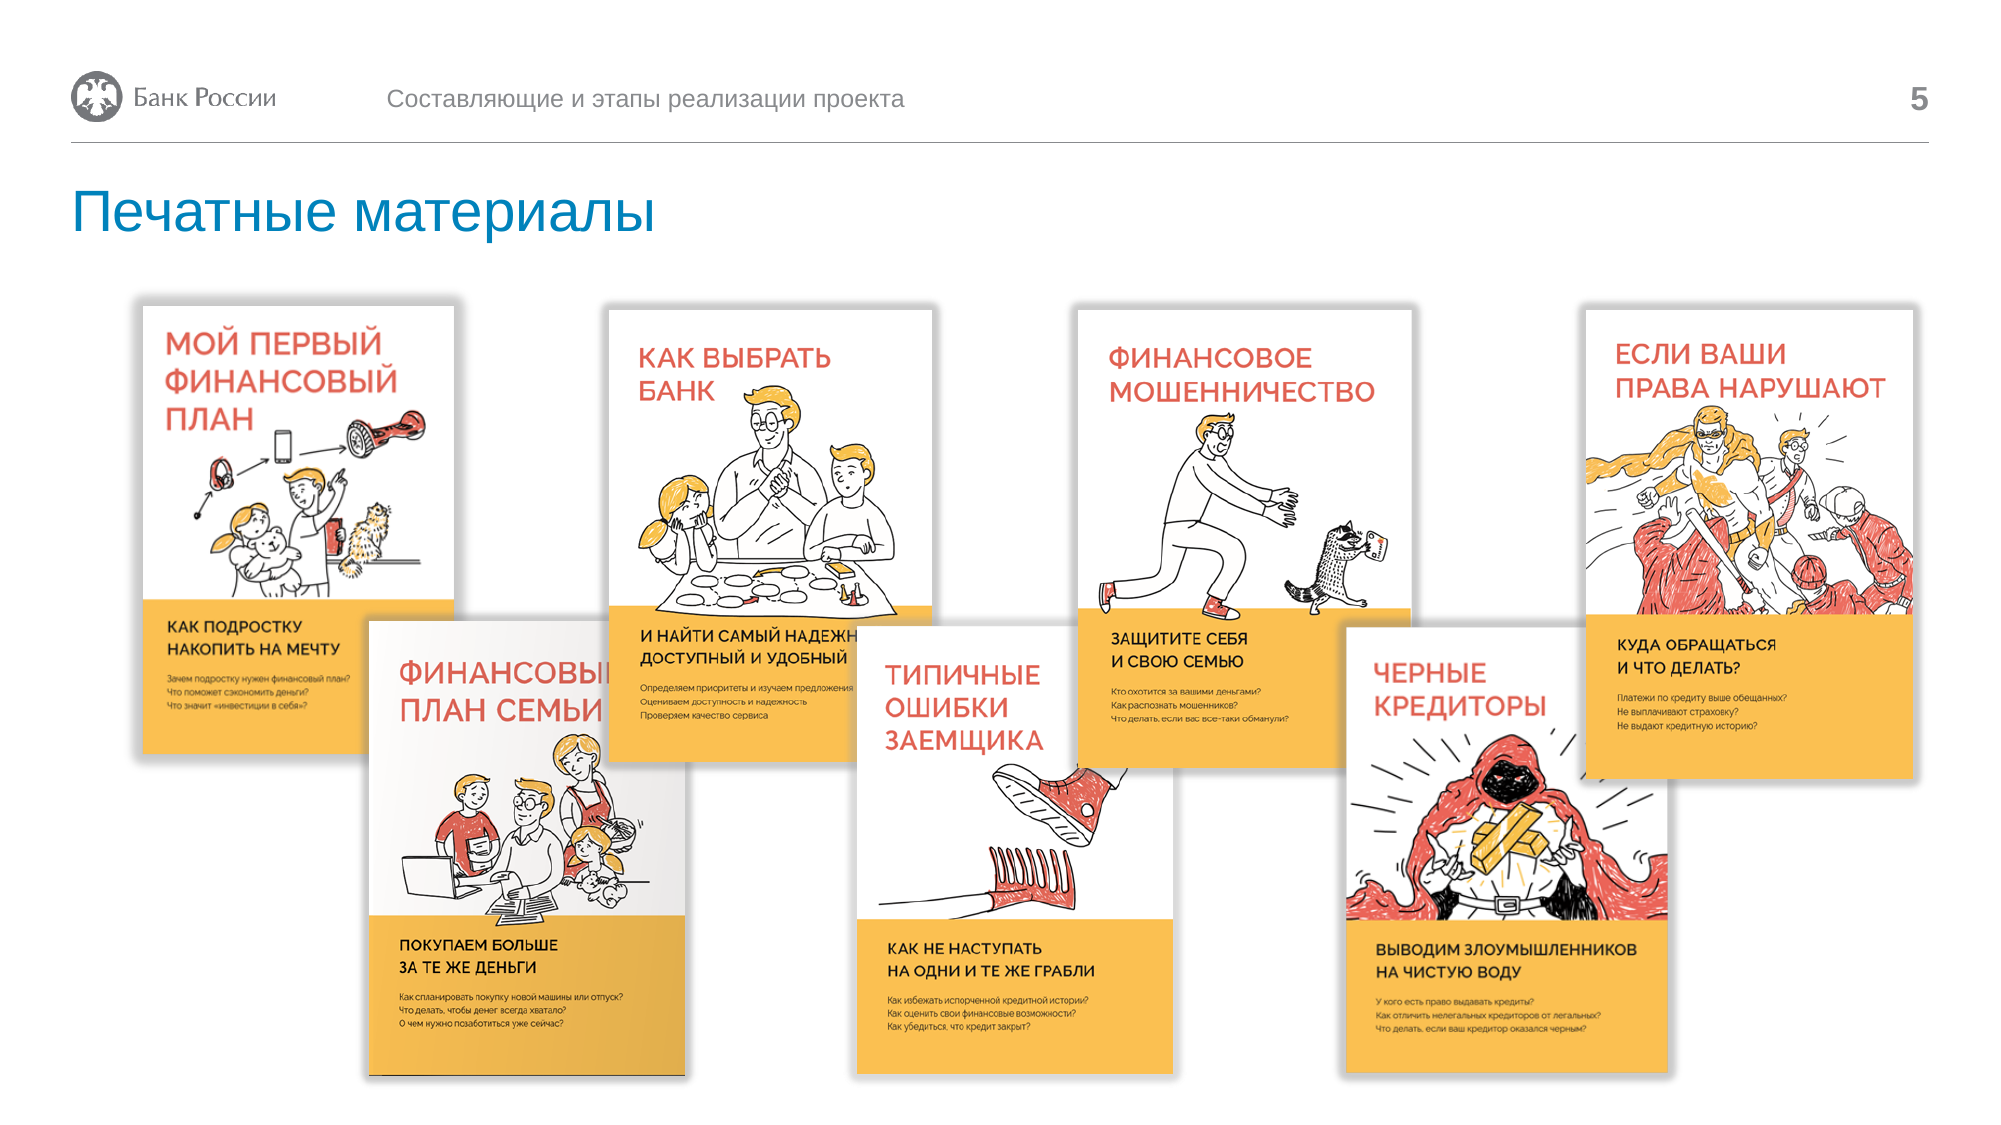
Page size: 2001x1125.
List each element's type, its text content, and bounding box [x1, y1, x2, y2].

picture [71, 71, 275, 122]
slide_number 5 [1806, 70, 1929, 124]
footer Составляющие и этапы реализации проекта [386, 70, 1772, 124]
title Печатные материалы [71, 181, 1929, 282]
picture [118, 281, 1929, 1092]
